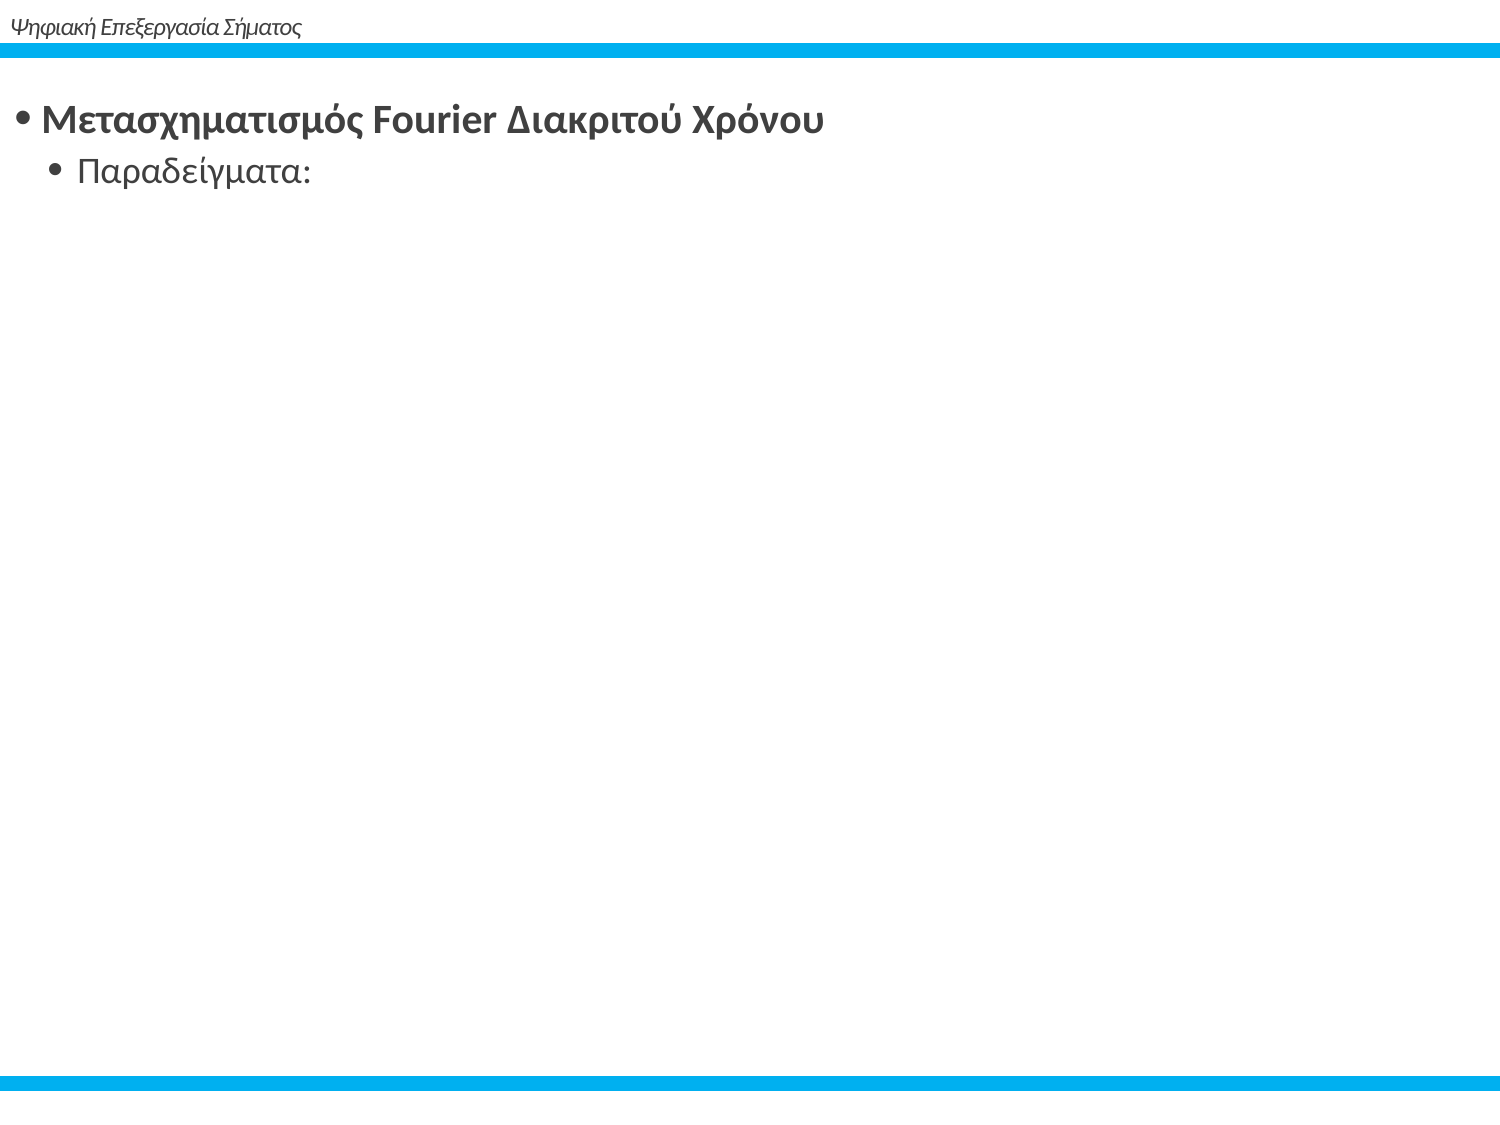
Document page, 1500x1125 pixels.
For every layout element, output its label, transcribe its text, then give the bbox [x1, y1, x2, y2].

list Μετασχηματισμός Fourier Διακριτού Χρόνου Παραδείγματα: [14, 90, 1484, 1076]
text_box [0, 1076, 1500, 1091]
title Ψηφιακή Επεξεργασία Σήματος [0, 20, 1484, 43]
text_box [0, 43, 1500, 58]
